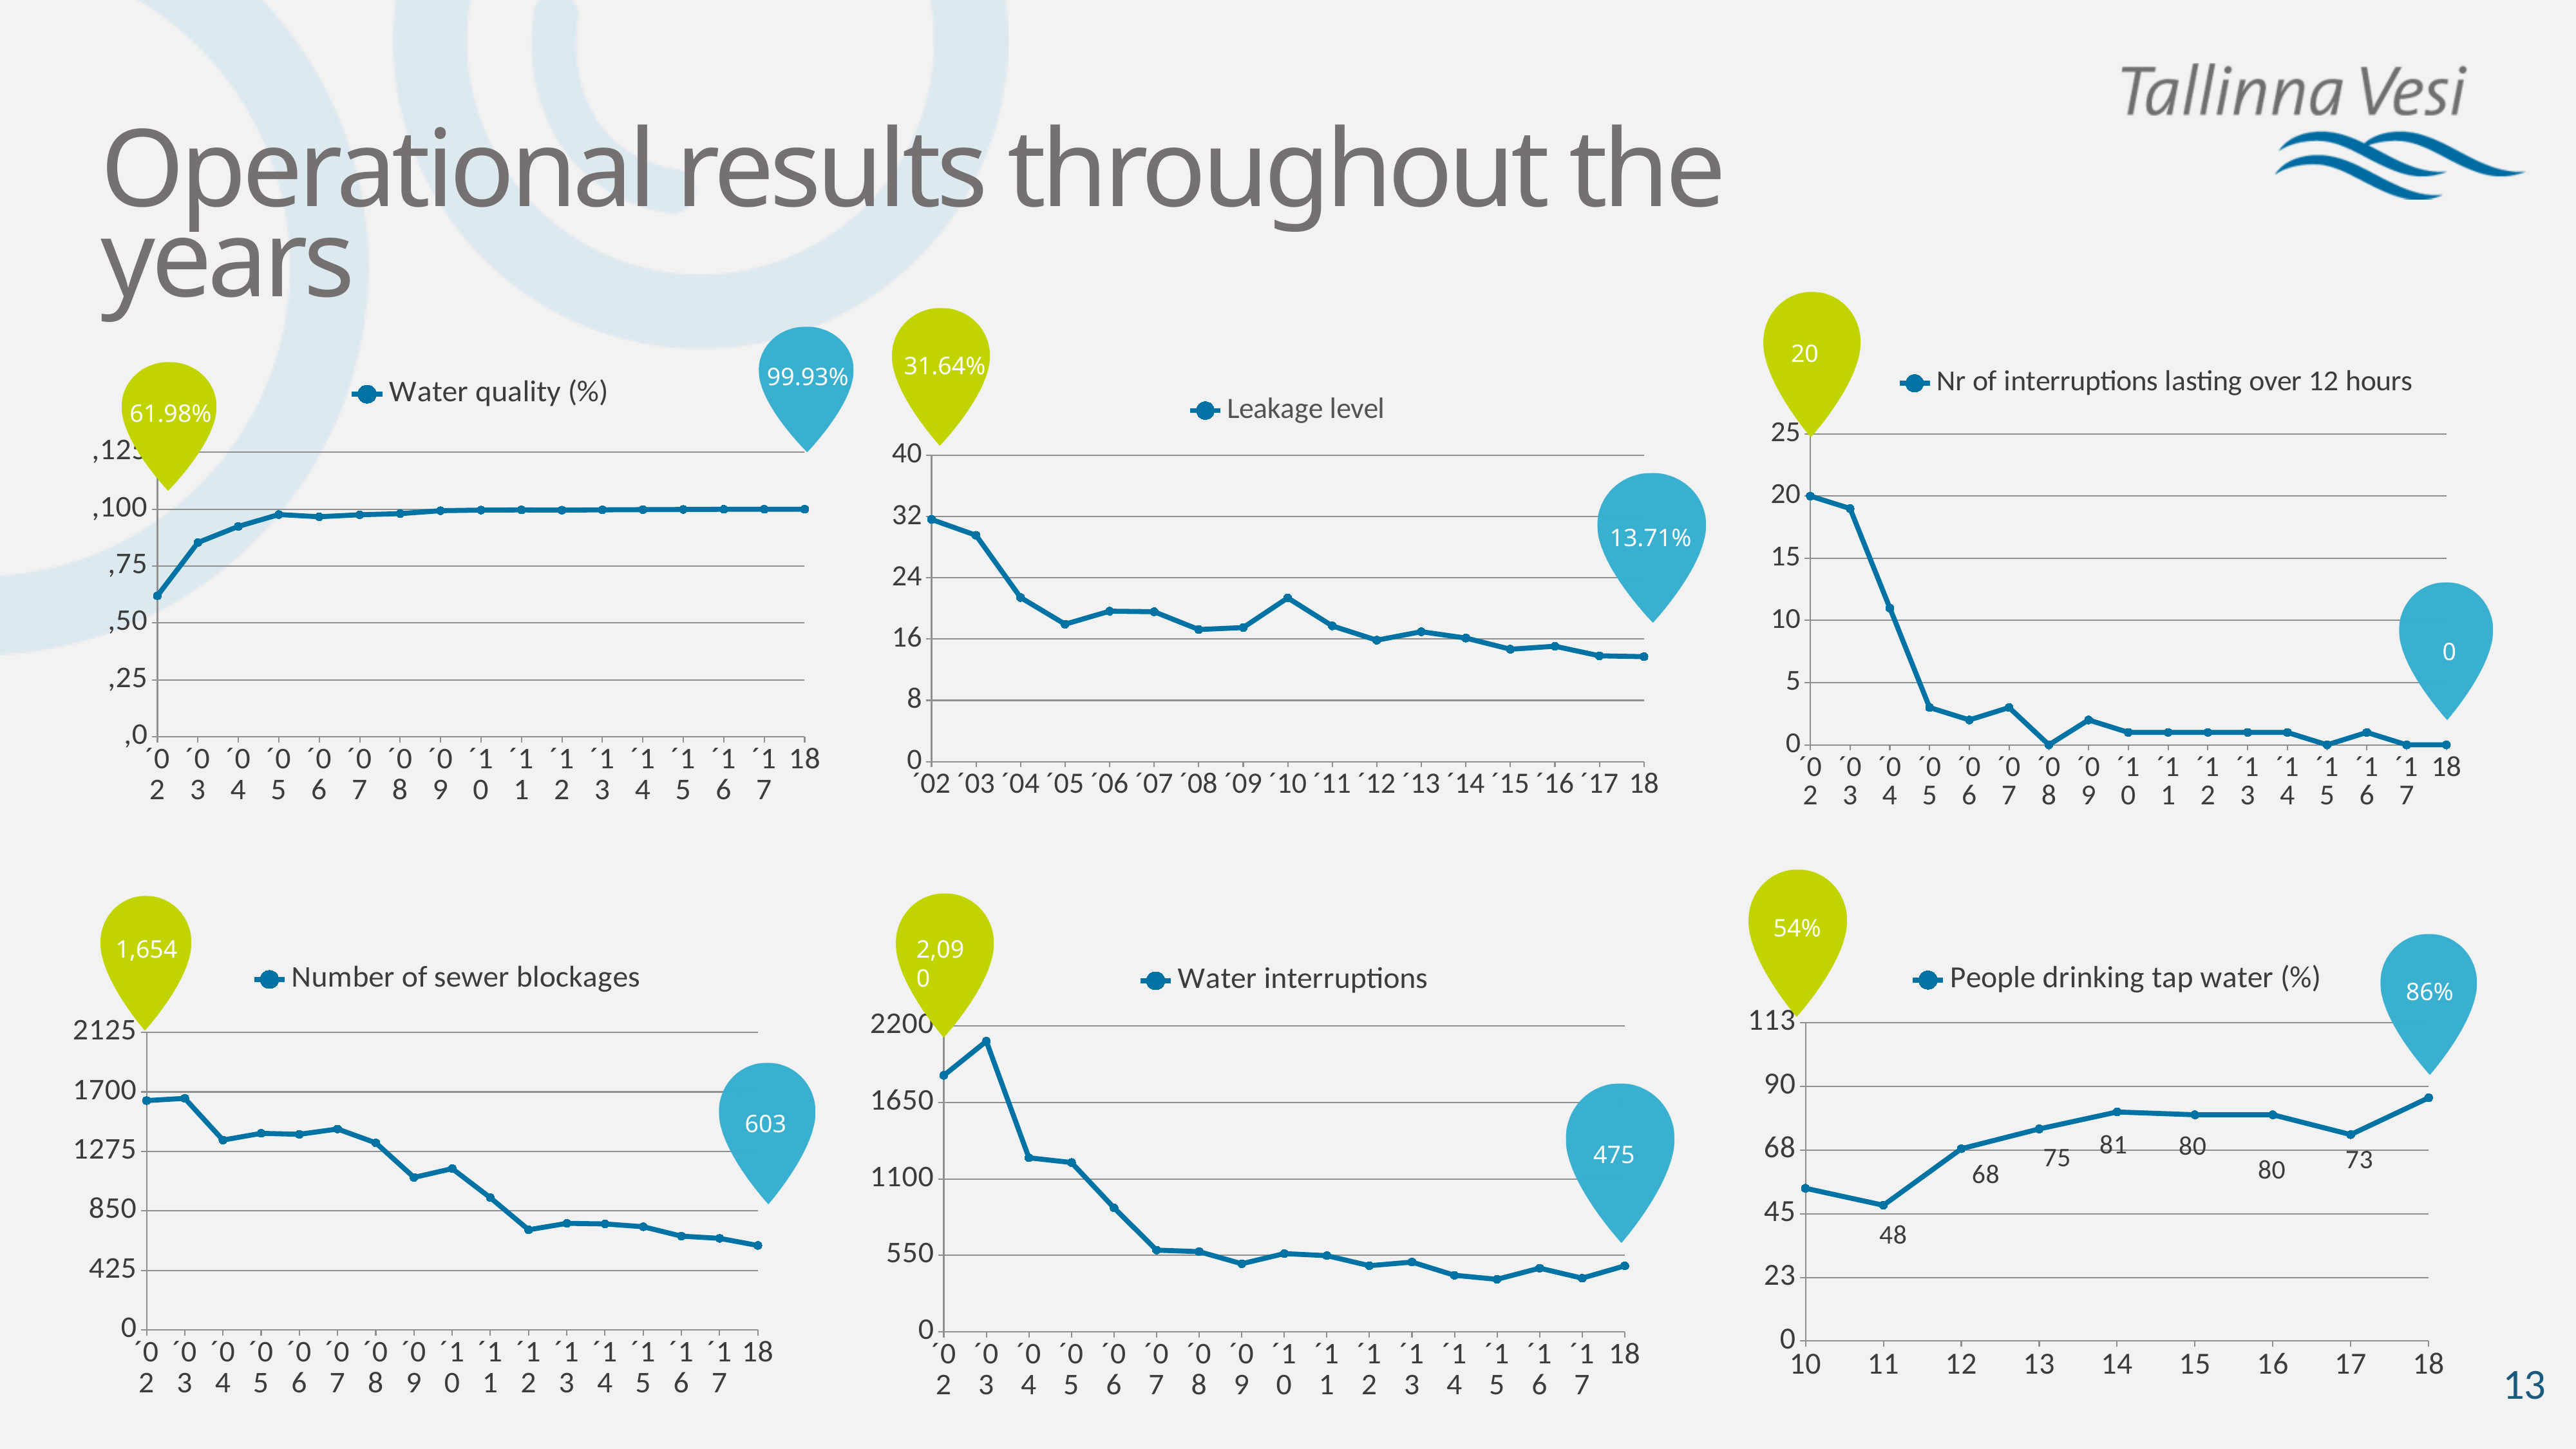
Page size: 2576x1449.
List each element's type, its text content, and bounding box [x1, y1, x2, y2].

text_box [1589, 291, 2576, 812]
picture [2121, 63, 2526, 200]
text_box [52, 896, 819, 1401]
picture [0, 0, 1009, 656]
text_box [1723, 869, 2512, 1408]
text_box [849, 893, 1674, 1403]
slide_number 13 [2488, 1341, 2561, 1422]
text_box Operational results throughout the years [95, 129, 1884, 320]
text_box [71, 327, 860, 808]
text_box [867, 307, 1587, 822]
